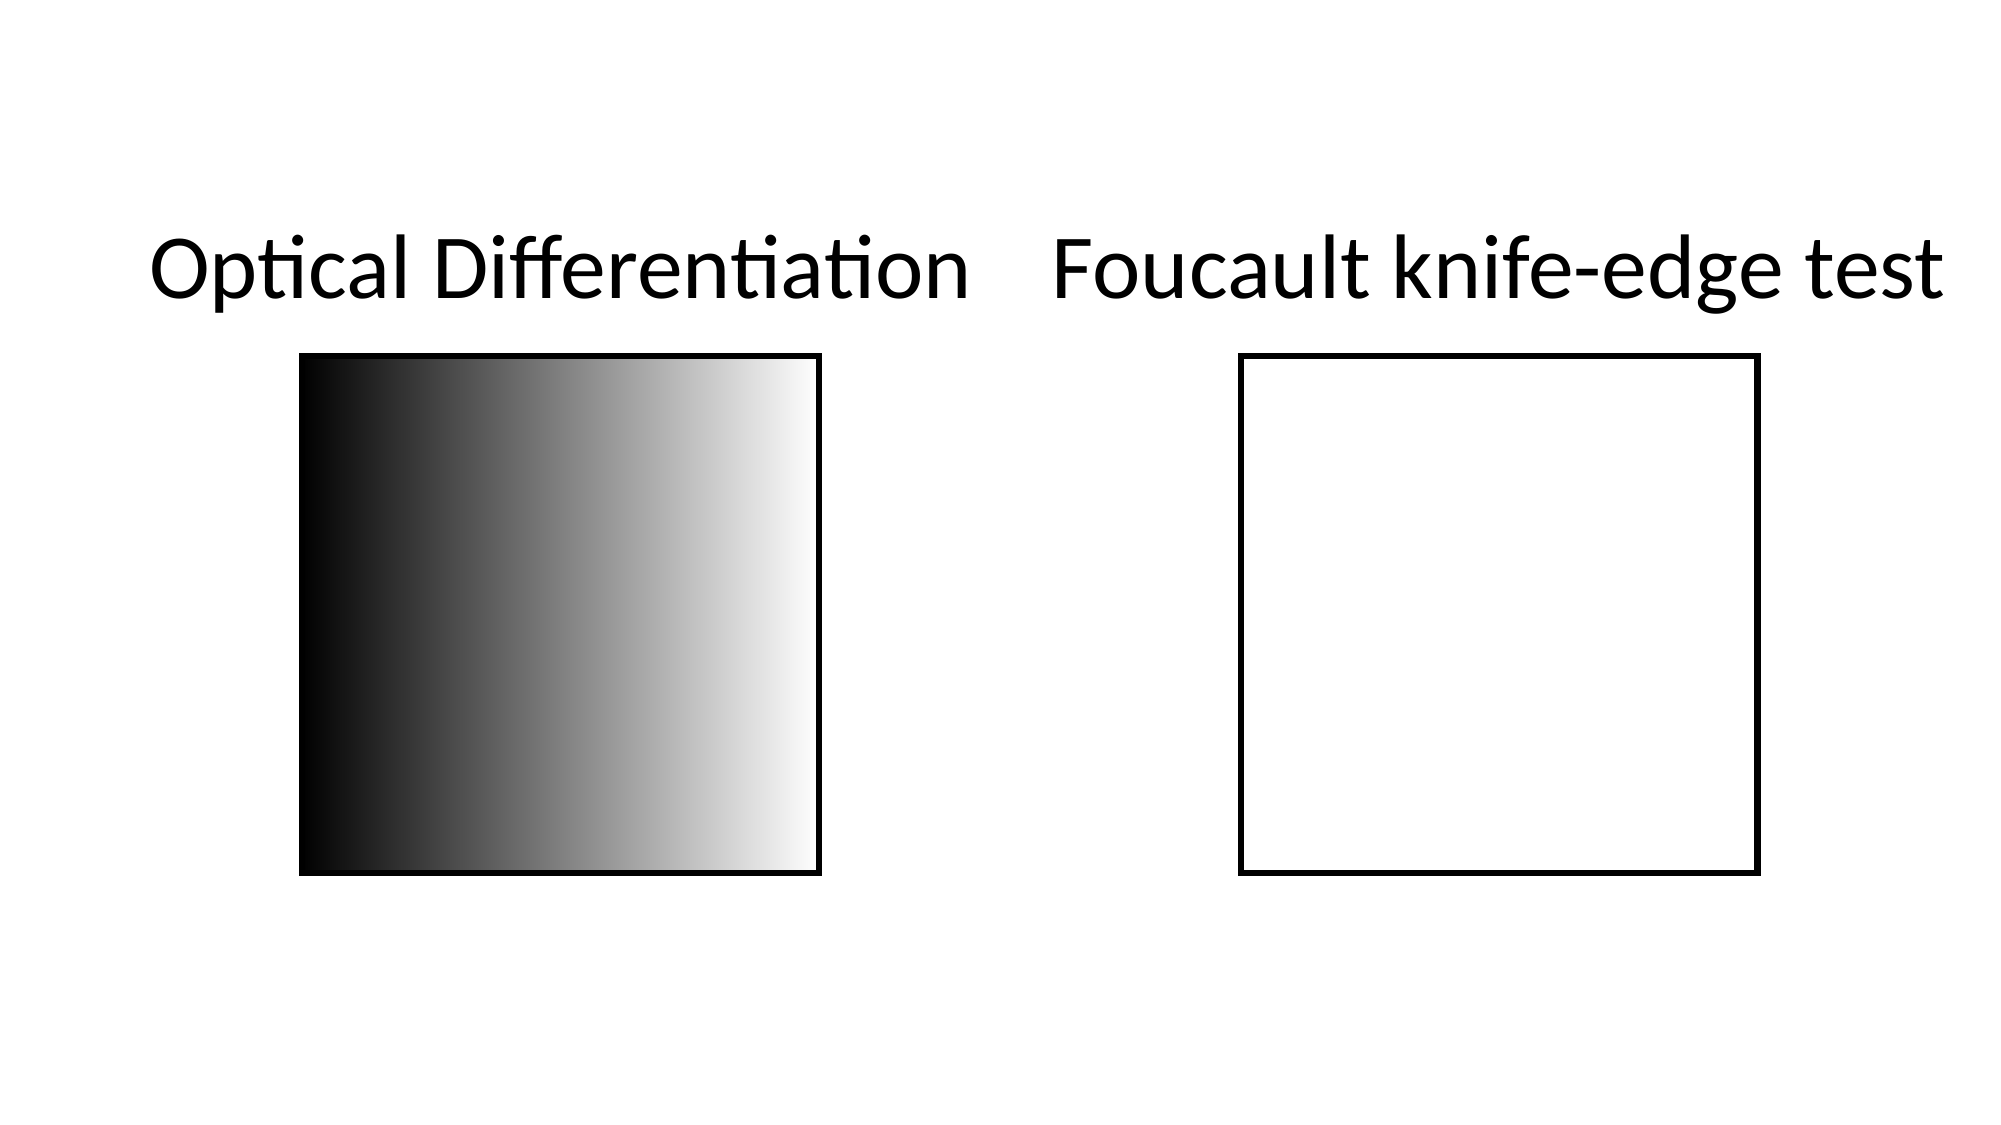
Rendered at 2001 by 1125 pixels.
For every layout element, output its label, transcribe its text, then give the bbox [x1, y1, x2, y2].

text_box [1240, 355, 1759, 874]
text_box Optical Differentiation [91, 199, 1030, 325]
text_box Foucault knife-edge test [1030, 199, 1969, 325]
text_box [301, 355, 820, 874]
